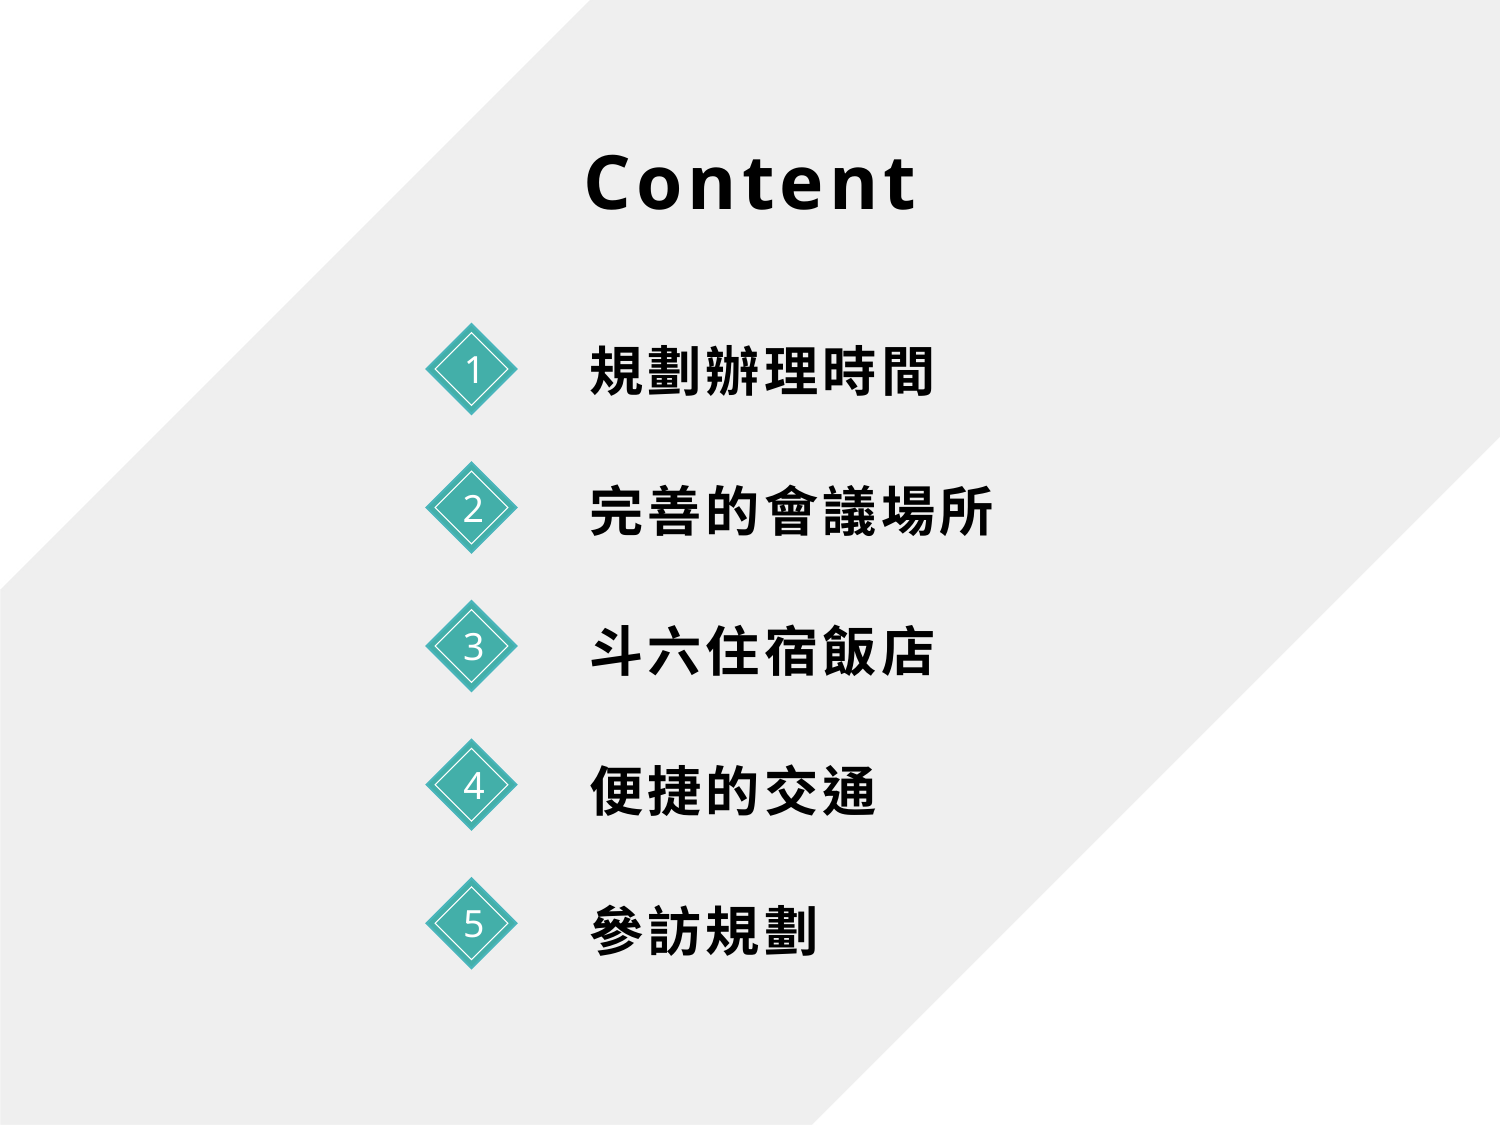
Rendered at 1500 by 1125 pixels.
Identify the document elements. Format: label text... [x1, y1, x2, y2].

text_box Content [565, 127, 935, 233]
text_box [439, 475, 504, 540]
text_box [439, 337, 504, 401]
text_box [439, 891, 504, 956]
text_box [439, 752, 504, 817]
picture [0, 0, 1500, 1125]
text_box 規劃辦理時間 完善的會議場所 斗六住宿飯店 便捷的交通 參訪規劃 [574, 330, 1055, 970]
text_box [439, 614, 504, 678]
